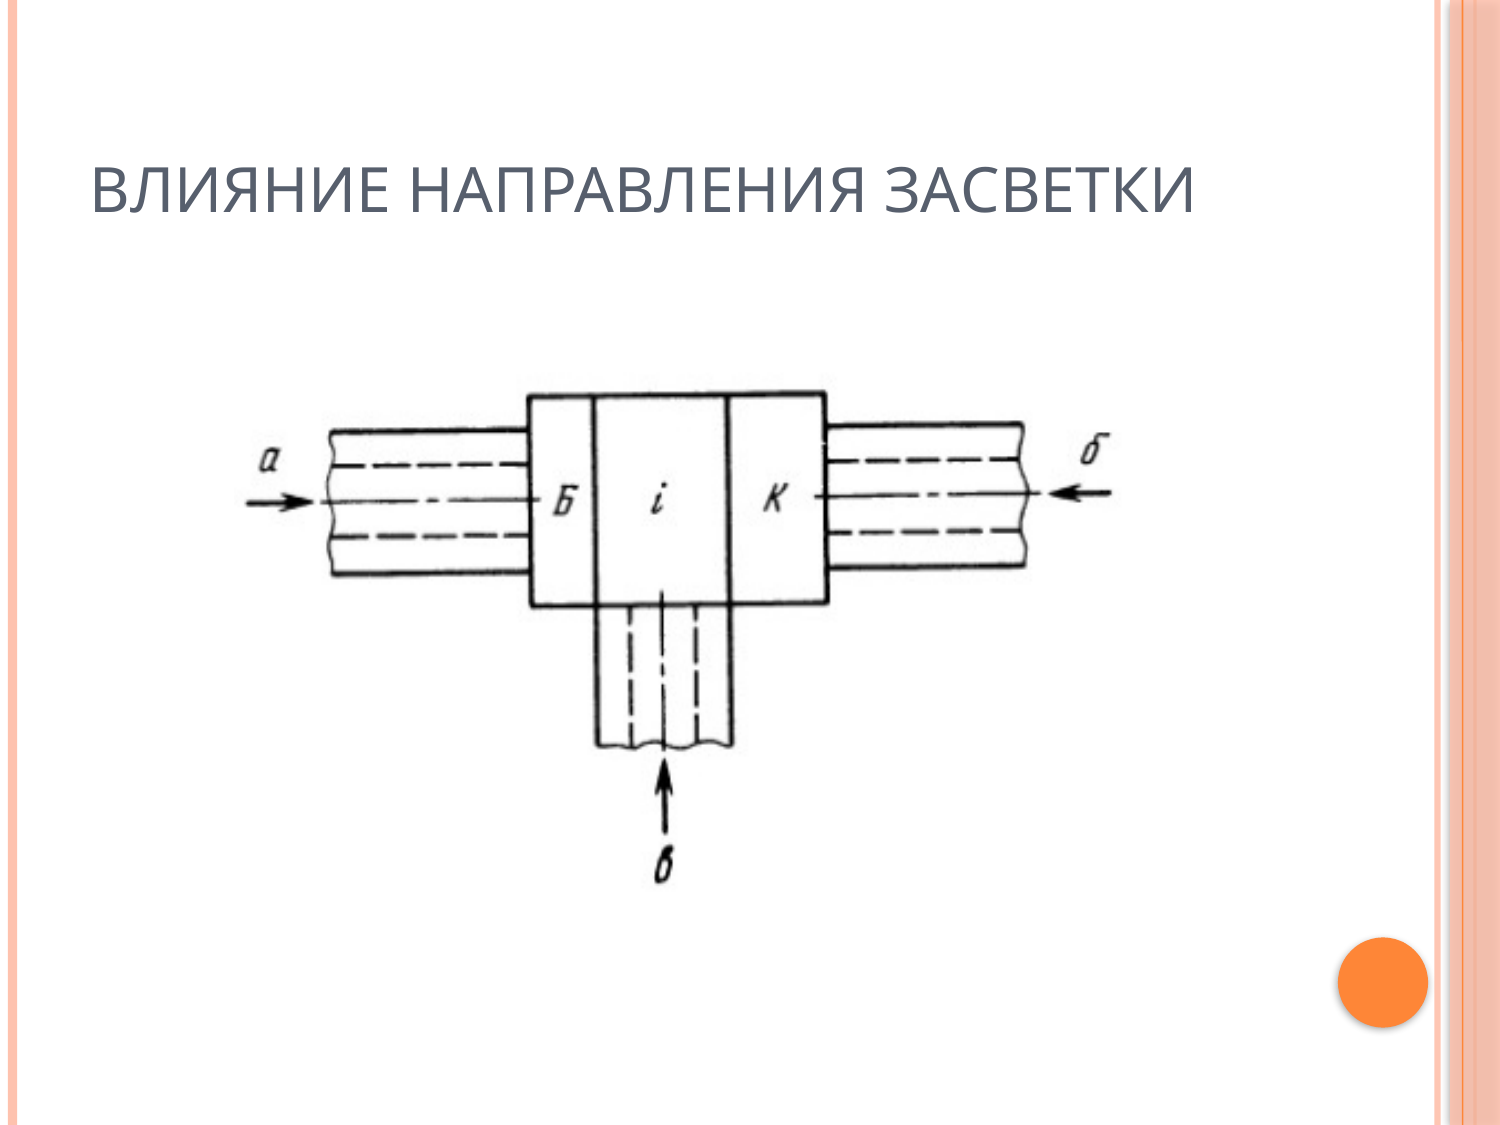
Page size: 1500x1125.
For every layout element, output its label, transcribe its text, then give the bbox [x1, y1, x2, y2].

title Влияние направления засветки [75, 45, 1300, 233]
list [233, 315, 1161, 903]
